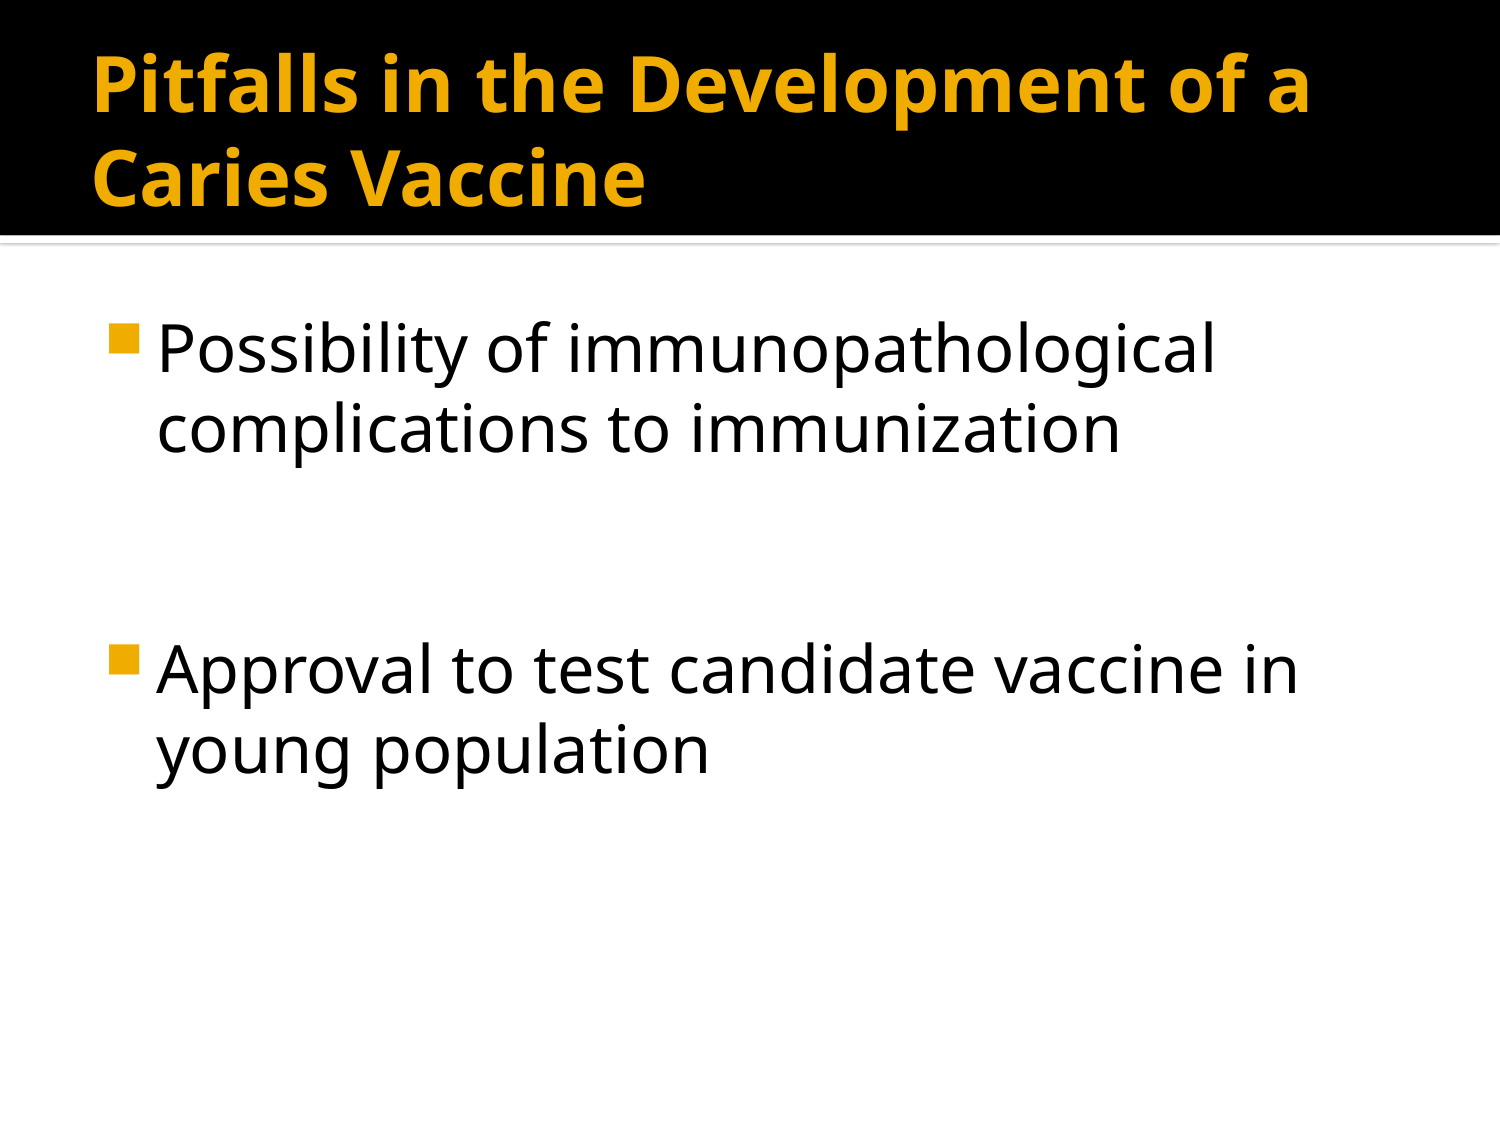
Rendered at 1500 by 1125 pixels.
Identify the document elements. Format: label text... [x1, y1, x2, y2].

title Pitfalls in the Development of a Caries Vaccine [75, 25, 1425, 231]
list Possibility of immunopathological complications to immunization Approval to test candidate vaccine in young population [75, 291, 1425, 1050]
